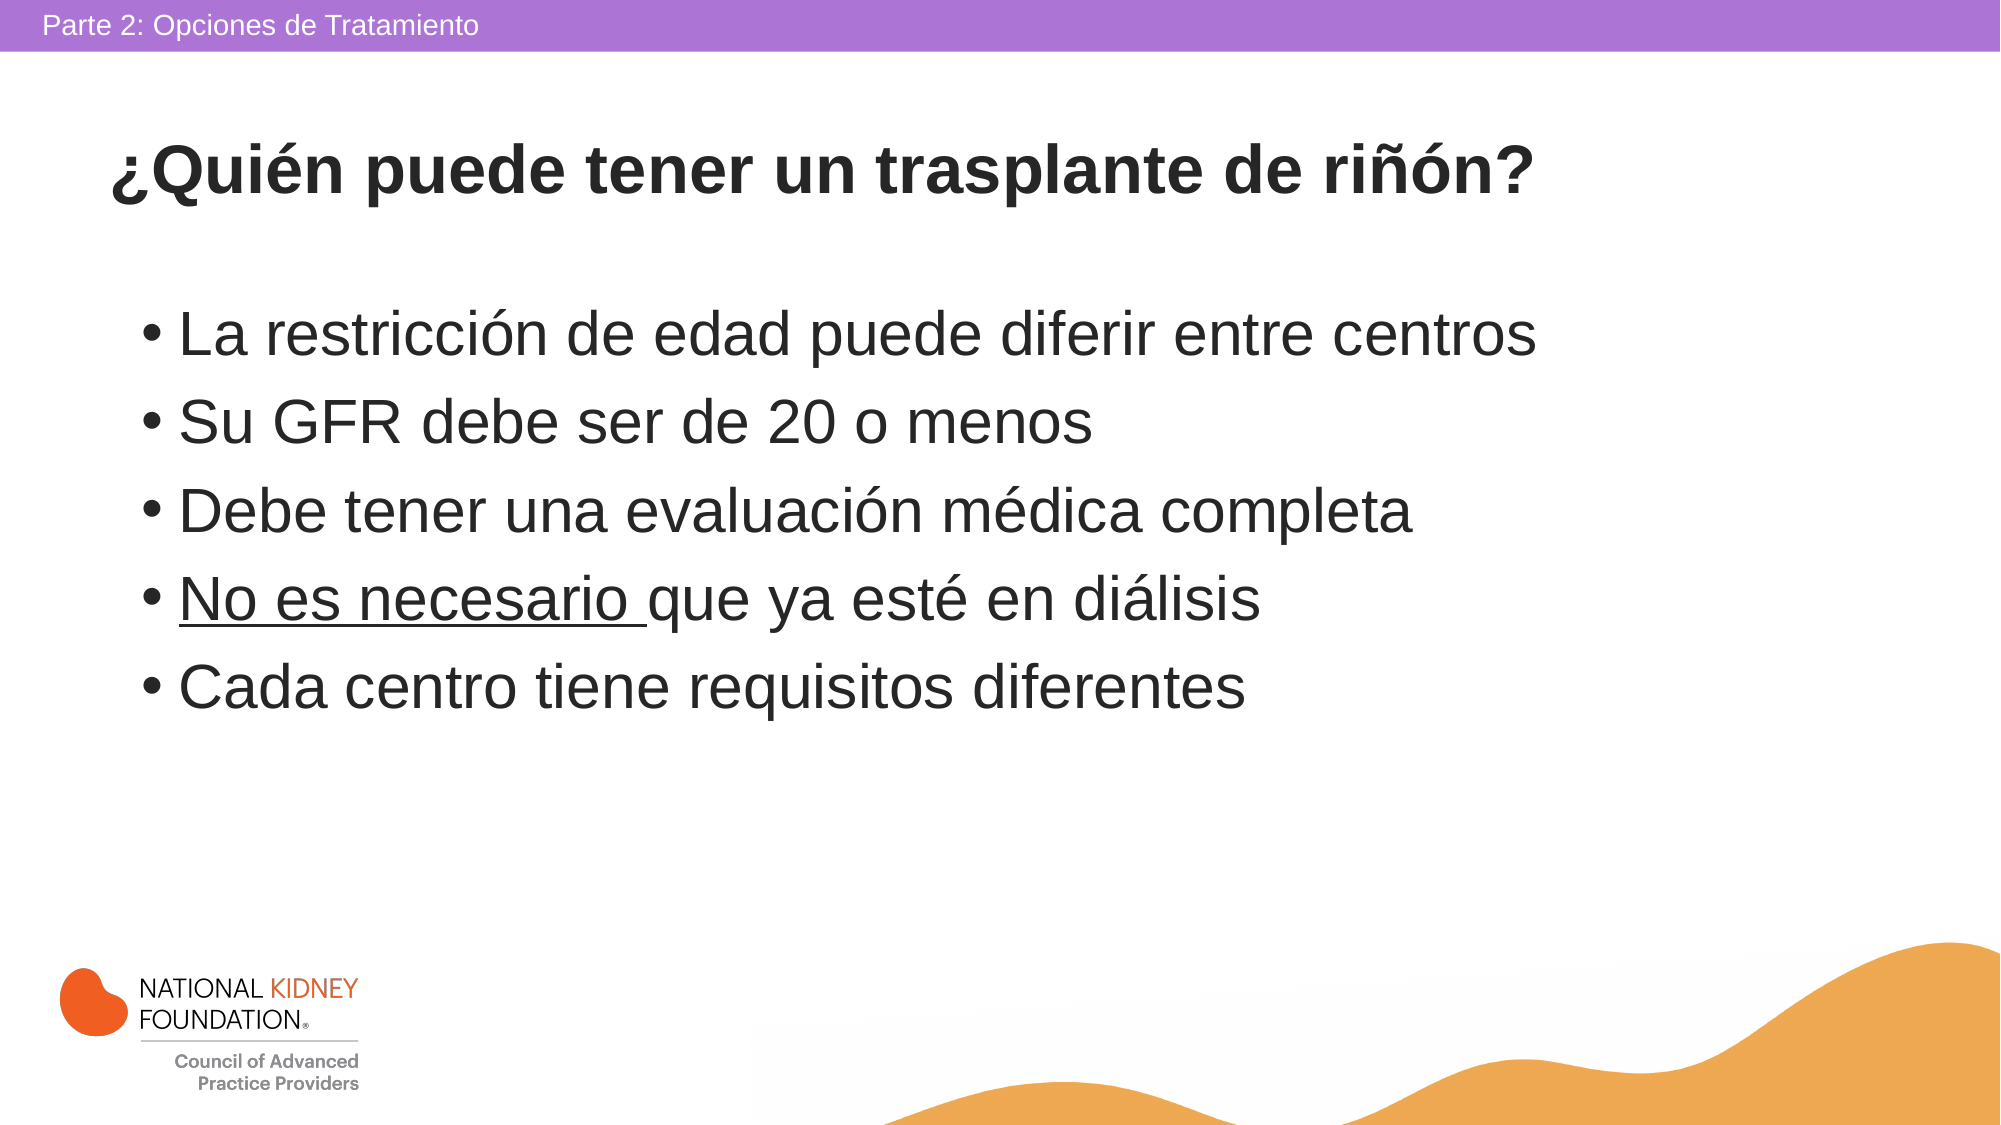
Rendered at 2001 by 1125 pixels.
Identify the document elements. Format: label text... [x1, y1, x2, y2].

list La restricción de edad puede diferir entre centros Su GFR debe ser de 20 o menos Debe tener una evaluación médica completa No es necesario que ya esté en diálisis Cada centro tiene requisitos diferentes [126, 294, 1804, 793]
text_box [22, 960, 476, 1125]
text_box Parte 2: Opciones de Tratamiento [27, 0, 600, 49]
picture [747, 935, 2001, 1125]
picture [22, 960, 399, 1098]
title ¿Quién puede tener un trasplante de riñón? [94, 125, 1926, 300]
